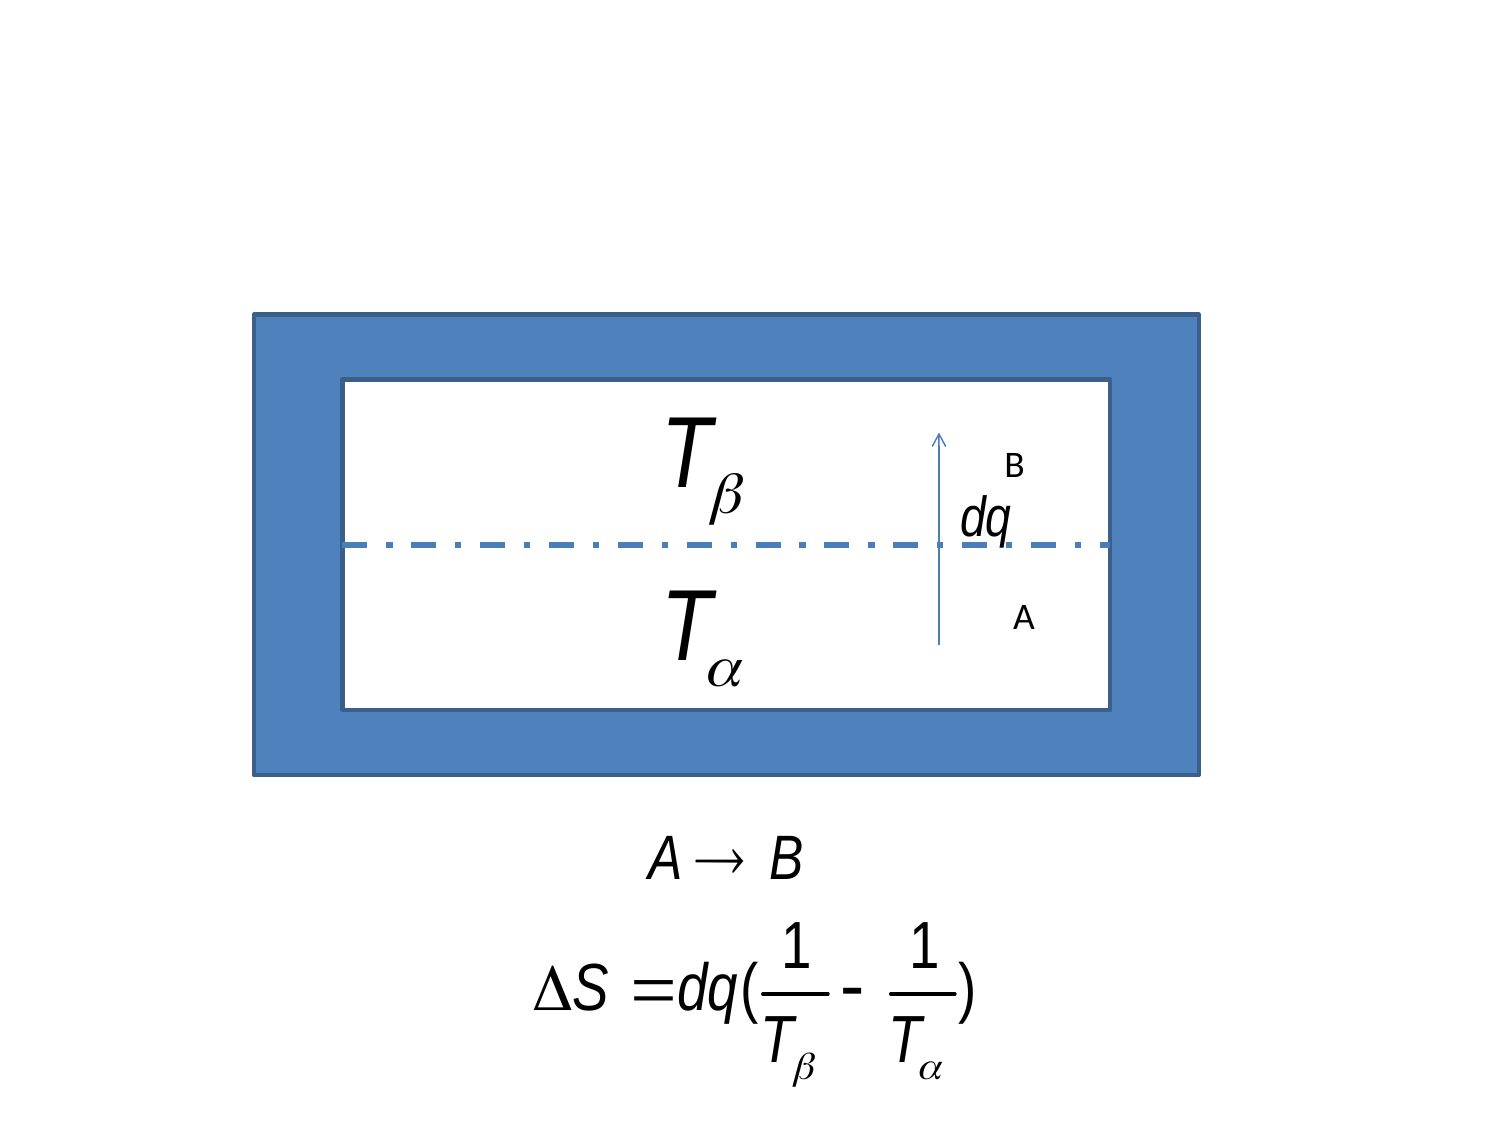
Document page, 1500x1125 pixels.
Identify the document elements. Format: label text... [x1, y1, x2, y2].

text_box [655, 559, 766, 712]
text_box A [998, 584, 1050, 645]
text_box B [989, 432, 1040, 493]
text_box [637, 822, 816, 896]
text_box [521, 904, 990, 1100]
text_box [252, 312, 1201, 777]
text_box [655, 386, 766, 548]
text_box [953, 484, 1025, 561]
text_box [340, 377, 1112, 712]
